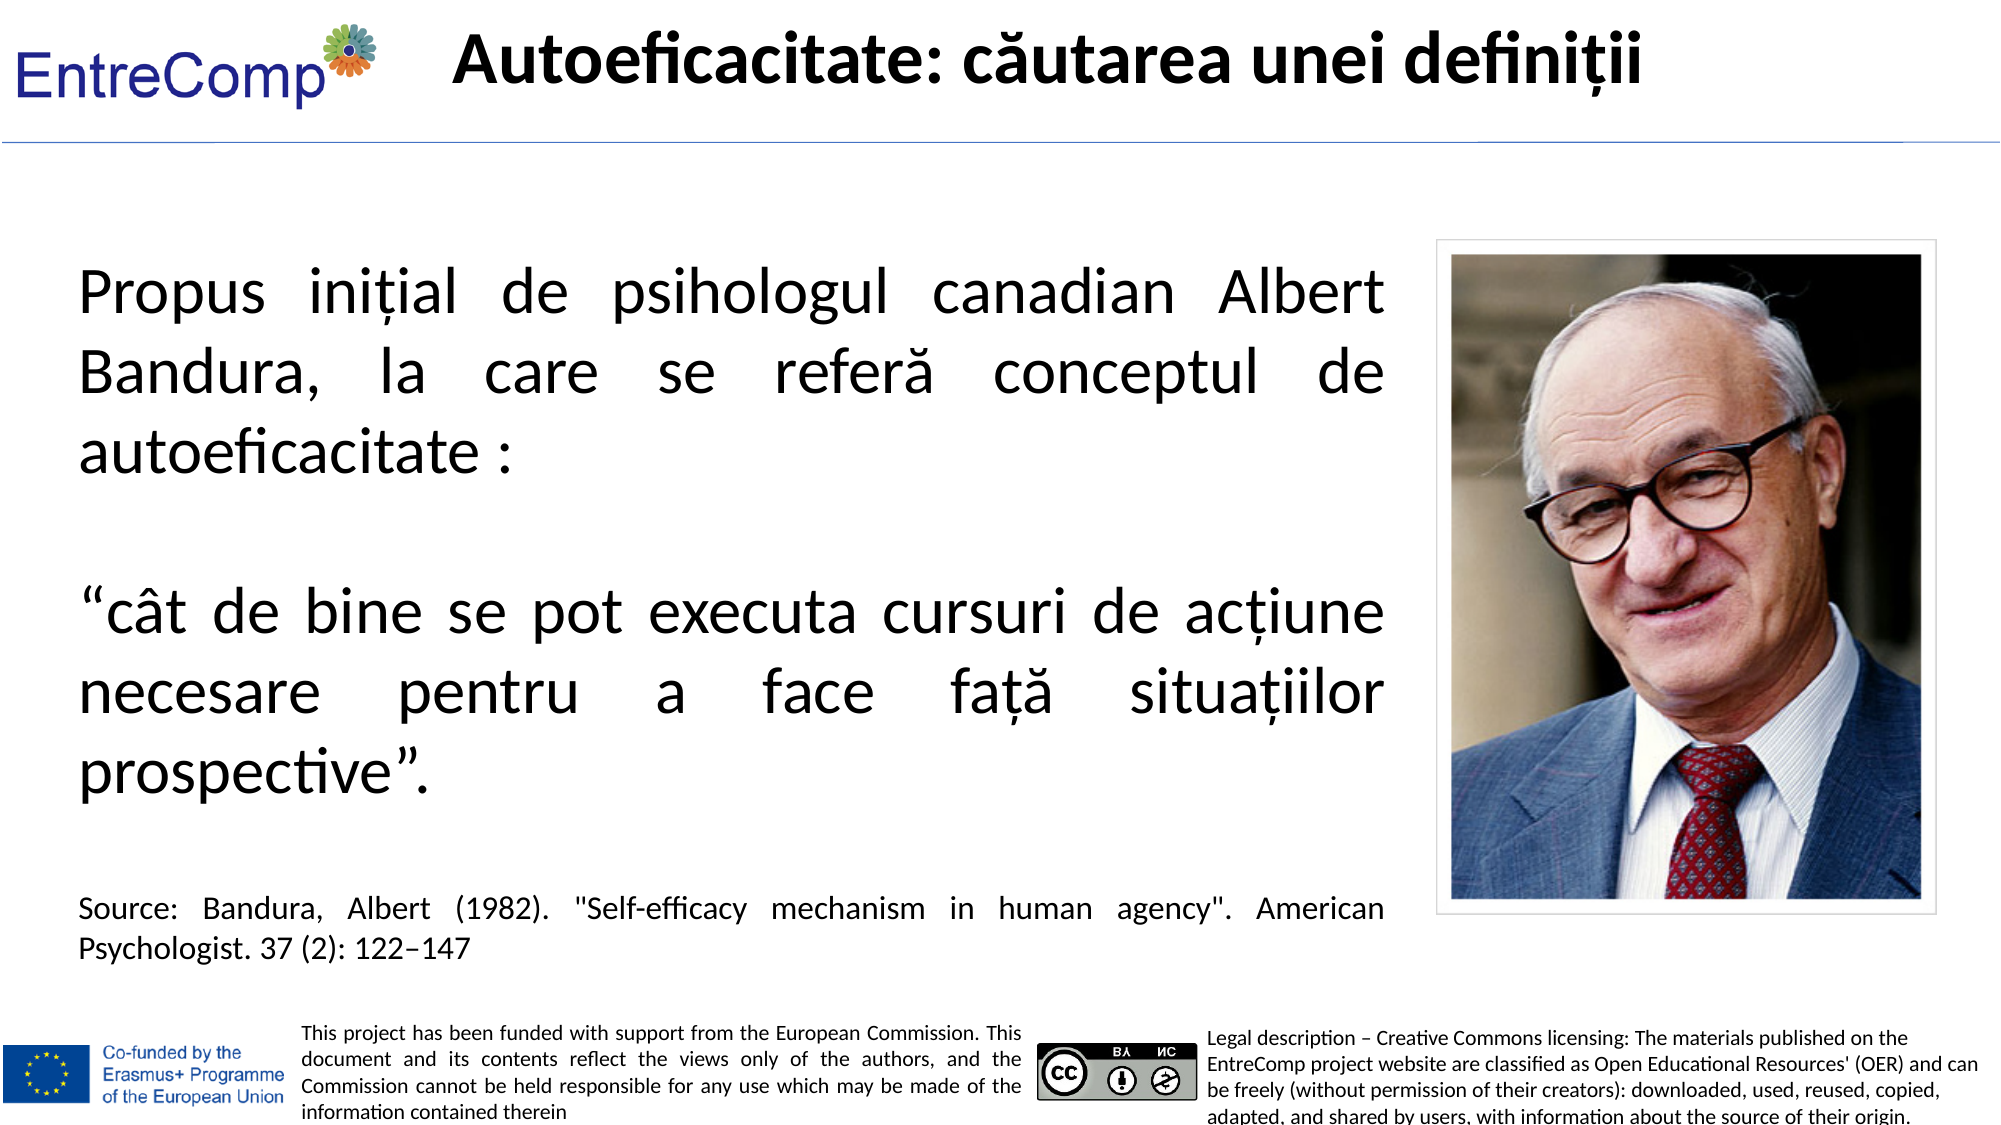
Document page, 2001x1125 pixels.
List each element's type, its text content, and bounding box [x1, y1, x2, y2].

picture [1037, 1043, 1198, 1101]
text_box Autoeficacitate: căutarea unei definiții [438, 1, 1966, 107]
text_box Legal description – Creative Commons licensing: The materials published on the EntreComp project website are classified as Open Educational Resources' (OER) and can be freely (without permission of their creators): downloaded, used, reused, copied, adapted, and shared by users, with information about the source of their origin. [1192, 1016, 2000, 1125]
picture [11, 18, 381, 122]
text_box Propus inițial de psihologul canadian Albert Bandura, la care se referă conceptul de autoeficacitate : “cât de bine se pot executa cursuri de acțiune necesare pentru a face față situațiilor prospective”. Source: Bandura, Albert (1982). "Self-efficacy mechanism in human agency". American Psychologist. 37 (2): 122–147 [63, 239, 1402, 974]
picture [1436, 239, 1937, 915]
picture [2, 1041, 291, 1107]
text_box This project has been funded with support from the European Commission. This document and its contents reflect the views only of the authors, and the Commission cannot be held responsible for any use which may be made of the information contained therein​ [286, 1011, 1038, 1125]
